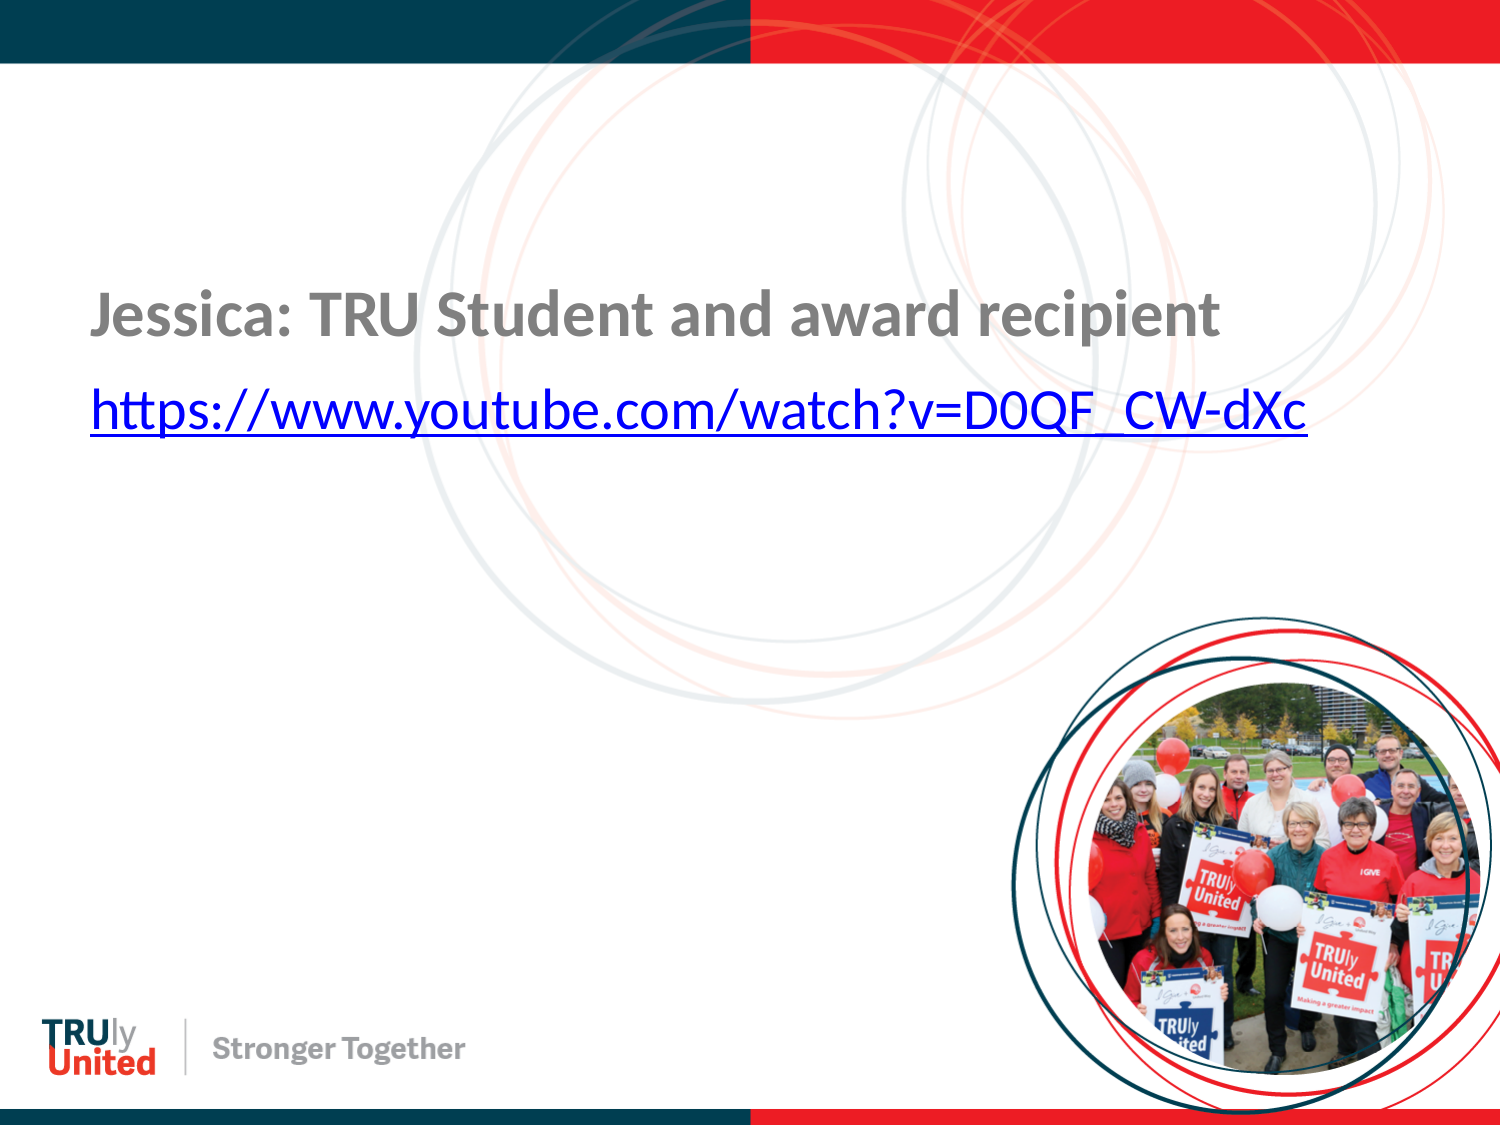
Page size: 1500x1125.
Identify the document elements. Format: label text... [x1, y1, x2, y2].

list Jessica: TRU Student and award recipient https://www.youtube.com/watch?v=D0QF_CW-dXc [75, 262, 1425, 1005]
picture [0, 0, 1500, 1125]
